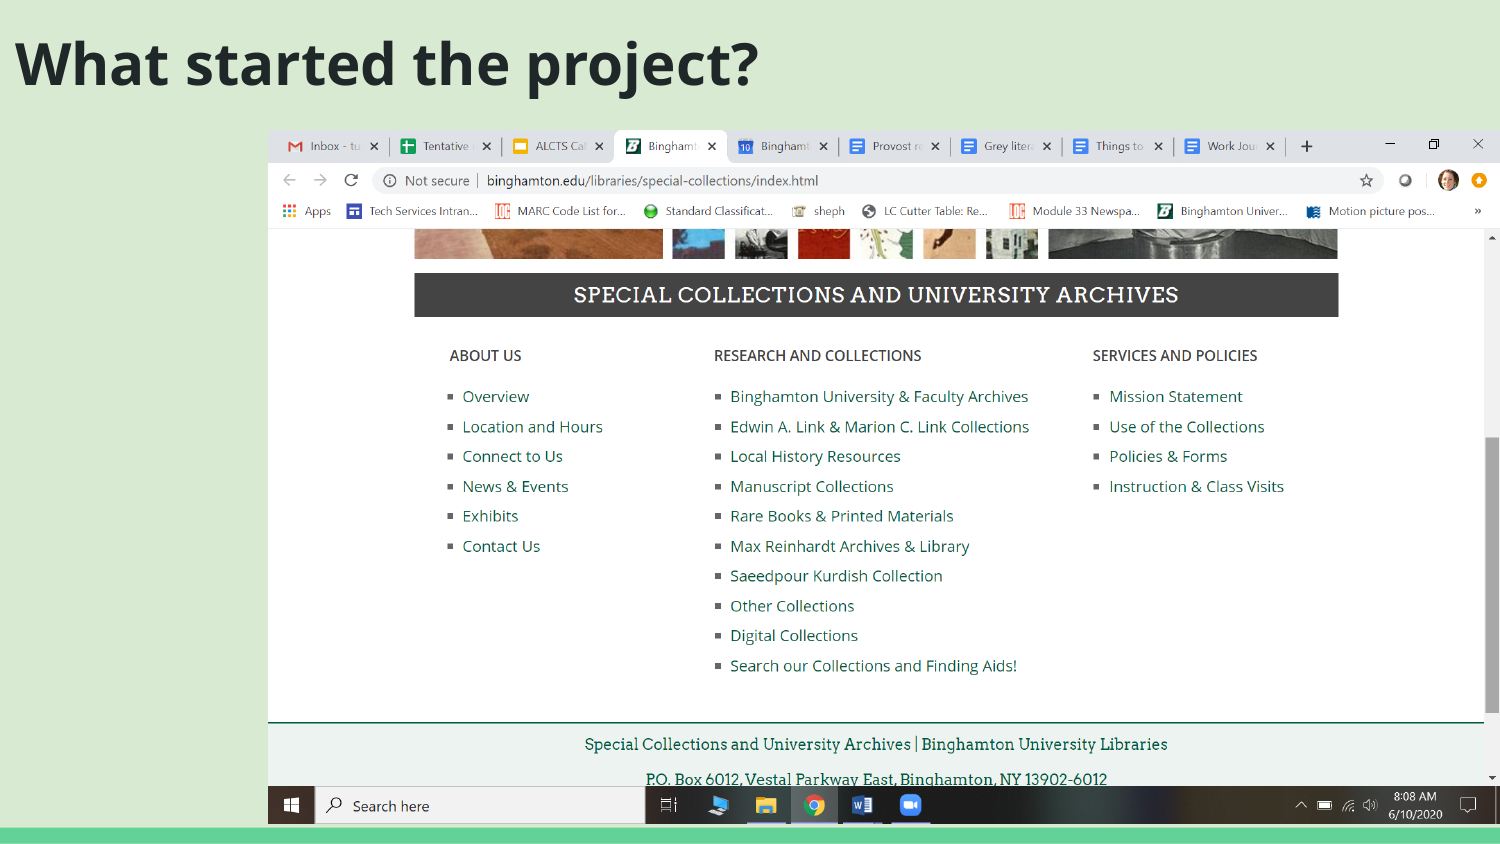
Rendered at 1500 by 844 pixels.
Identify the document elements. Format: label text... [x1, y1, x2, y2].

picture [268, 130, 1500, 824]
title What started the project? [0, 12, 1500, 167]
